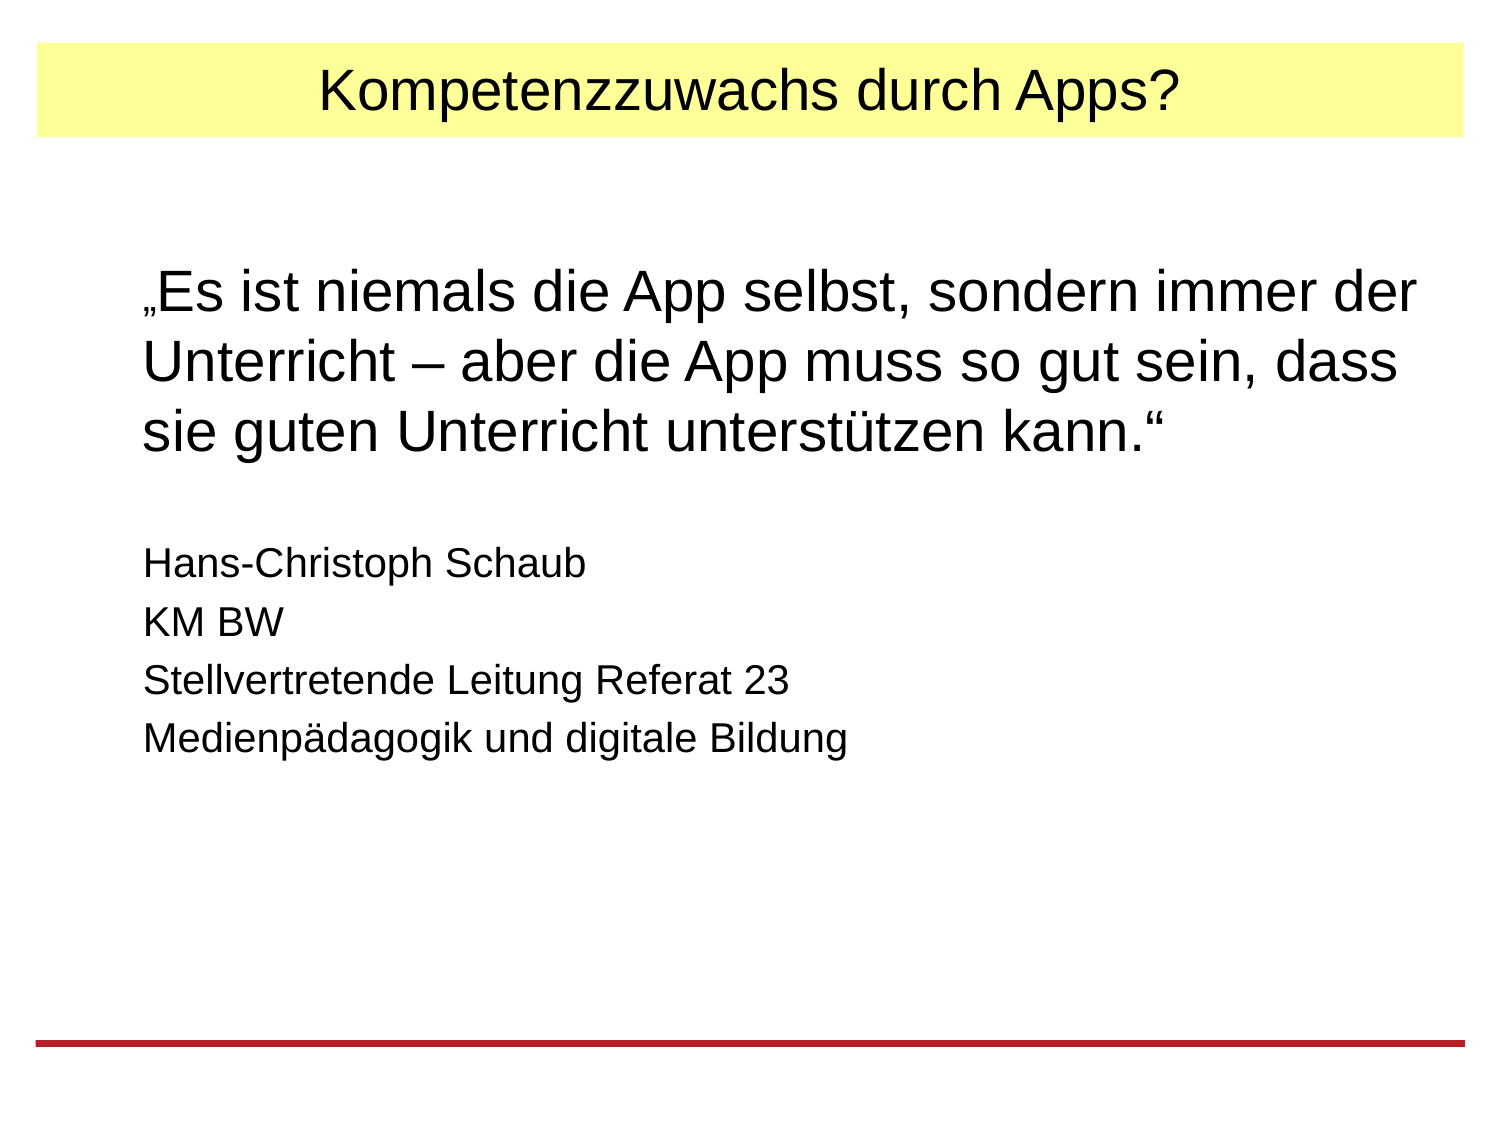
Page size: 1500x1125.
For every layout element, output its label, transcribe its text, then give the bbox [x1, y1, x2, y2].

list „Es ist niemals die App selbst, sondern immer der Unterricht – aber die App muss so gut sein, dass sie guten Unterricht unterstützen kann.“ Hans-Christoph Schaub KM BW Stellvertretende Leitung Referat 23 Medienpädagogik und digitale Bildung [53, 184, 1459, 1000]
title Kompetenzzuwachs durch Apps? [75, 45, 1425, 161]
